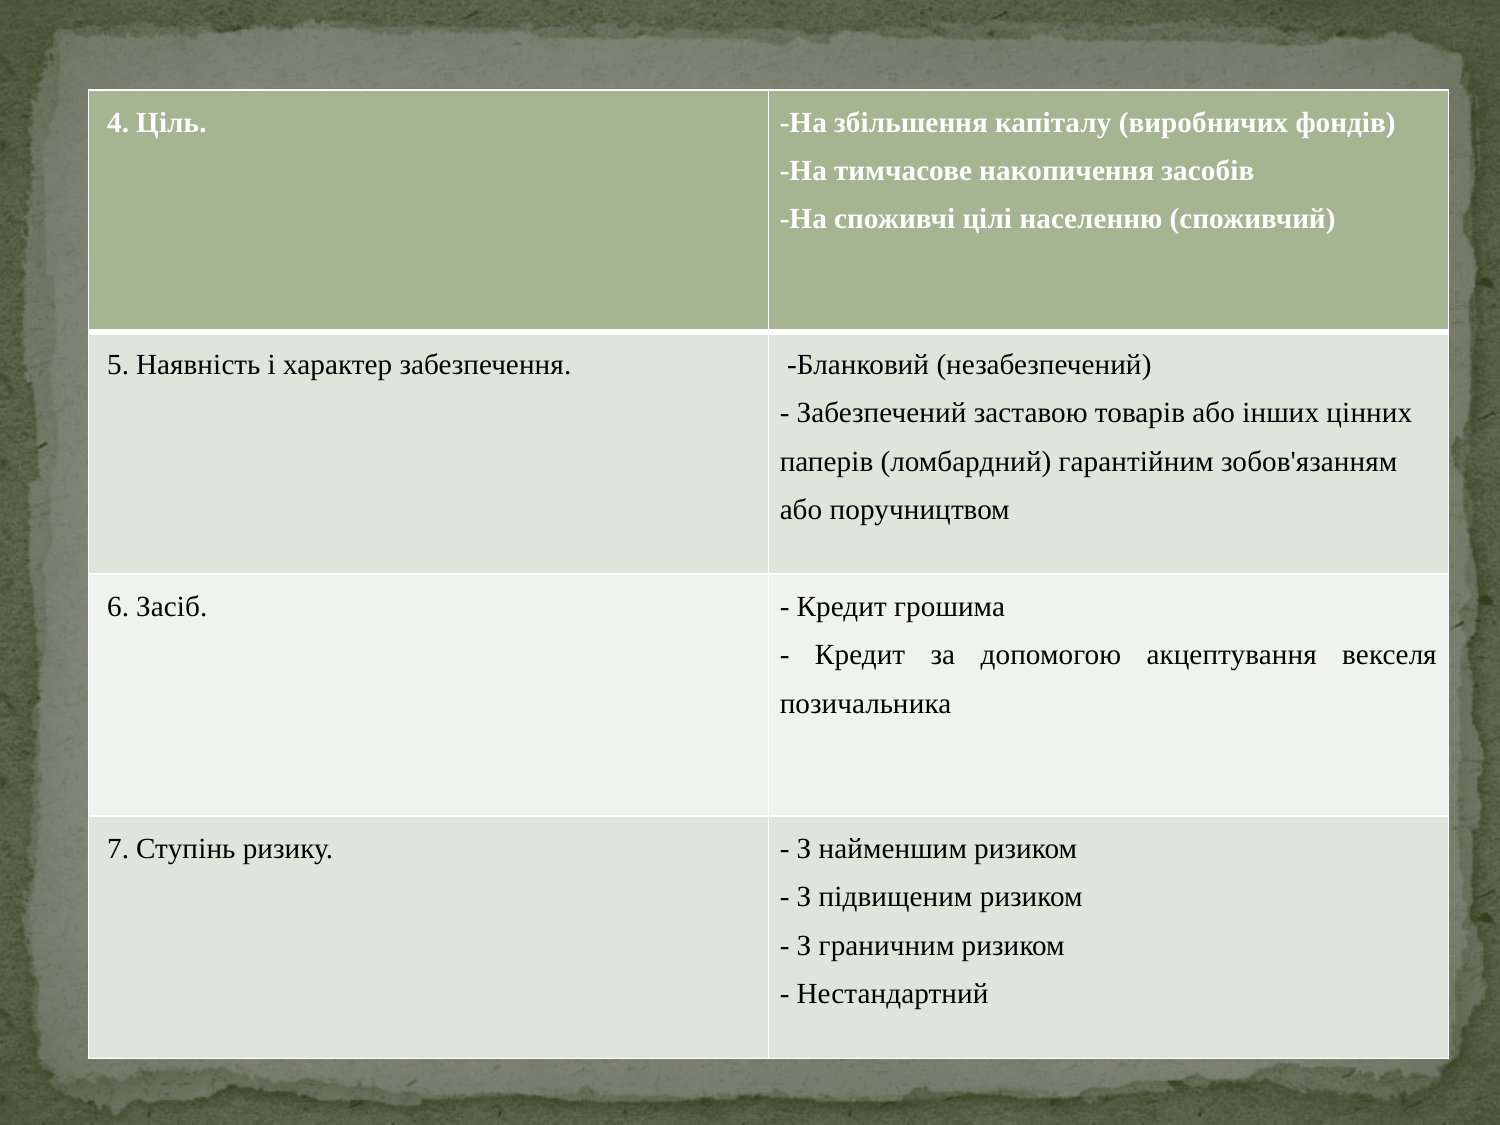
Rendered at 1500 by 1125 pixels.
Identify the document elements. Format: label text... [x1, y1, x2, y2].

table_header 4. Ціль. [89, 91, 768, 329]
table_cell 6. Засіб. [89, 575, 768, 815]
table_cell 7. Ступінь ризику. [89, 817, 768, 1058]
table_cell - З найменшим ризиком - З підвищеним ризиком - З граничним ризиком - Нестандартний [769, 817, 1448, 1058]
table_cell - Кредит грошима - Кредит за допомогою акцептування векселя позичальника [769, 575, 1448, 815]
table_header -На збільшення капіталу (виробничих фондів) -На тимчасове накопичення засобів -На споживчі цілі населенню (споживчий) [769, 91, 1448, 329]
table_cell 5. Наявність і характер забезпечення. [89, 335, 768, 573]
table_cell -Бланковий (незабезпечений) - Забезпечений заставою товарів або інших цінних паперів (ломбардний) гарантійним зобов'язанням або поручництвом [769, 335, 1448, 573]
